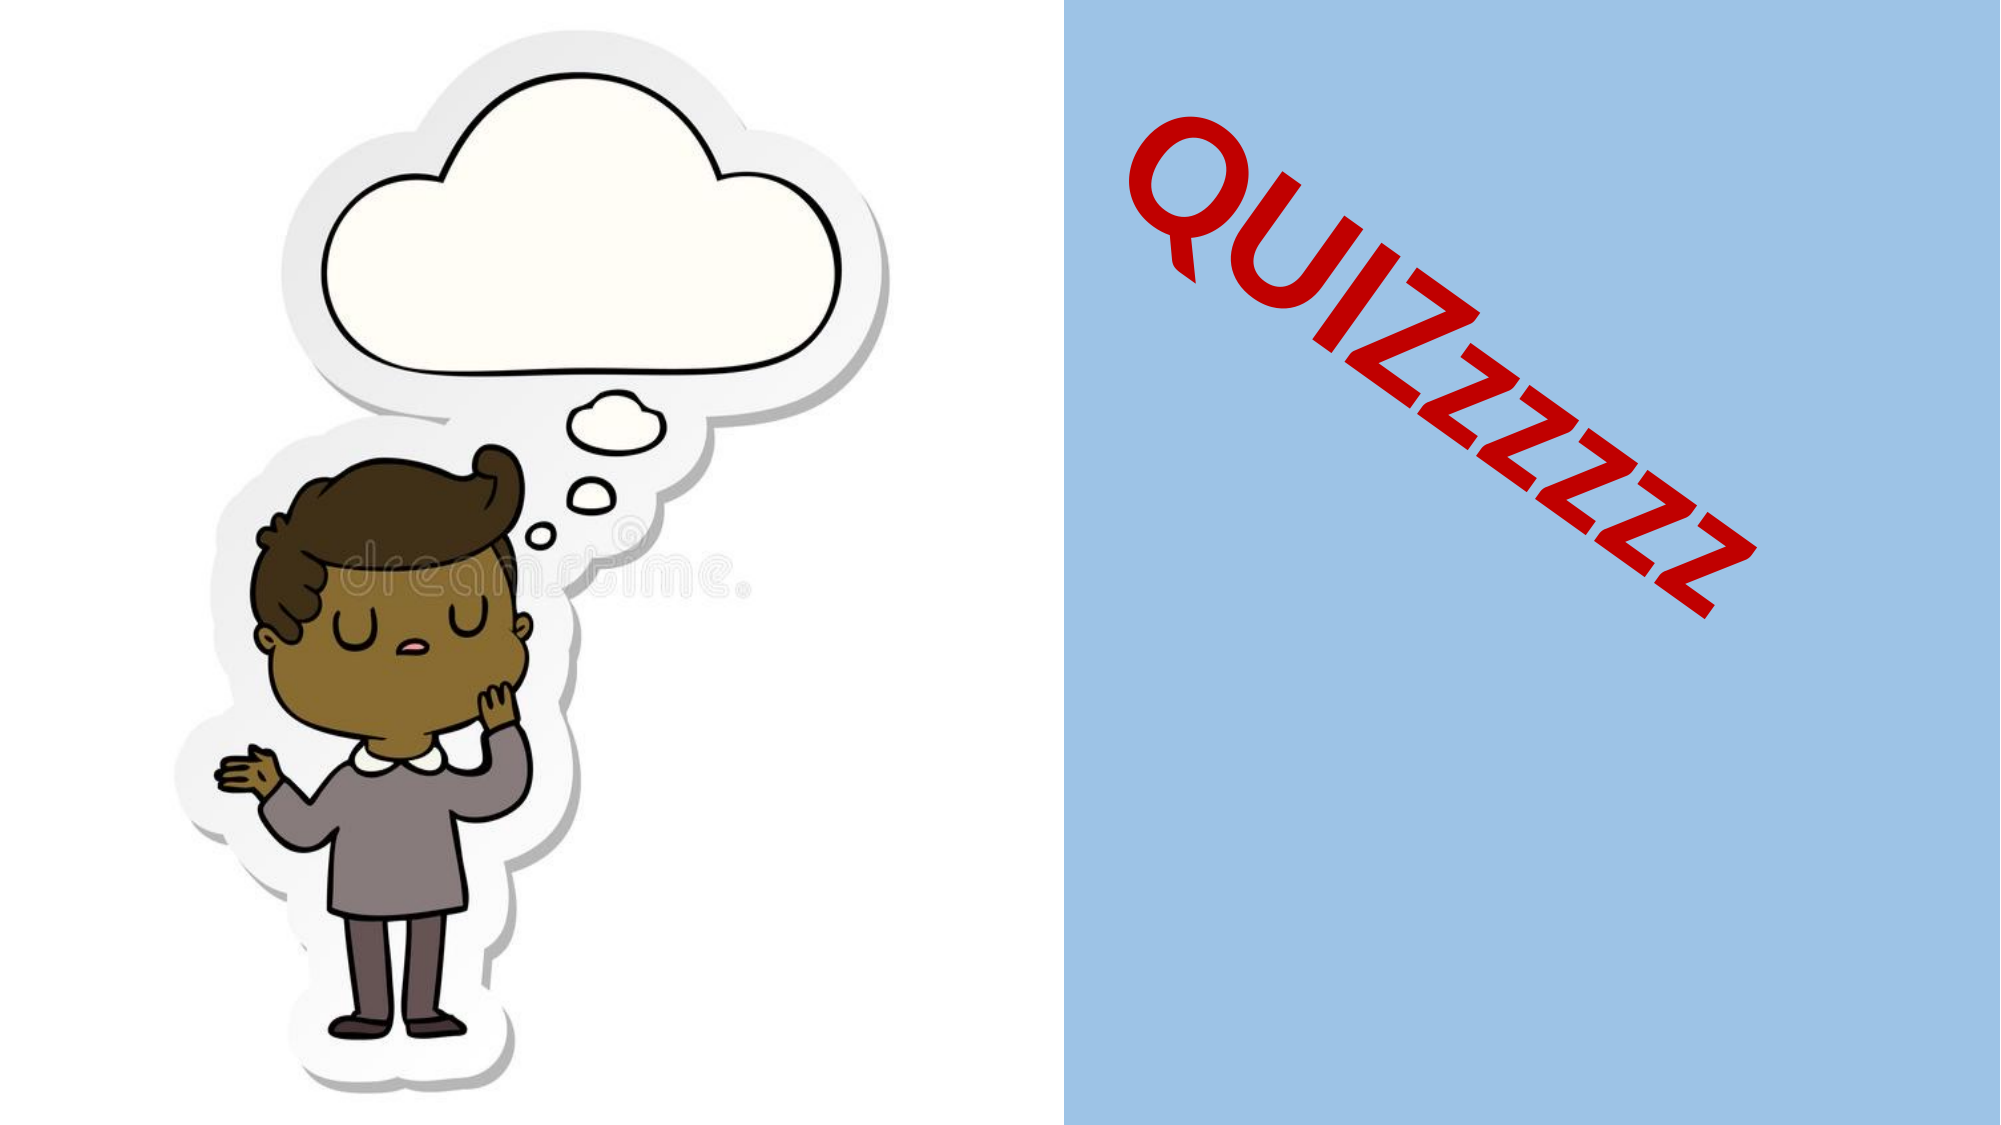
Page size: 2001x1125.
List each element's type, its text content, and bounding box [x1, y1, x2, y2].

text_box QUIZzzzzz [1065, 25, 2000, 844]
picture [0, 0, 1064, 1125]
